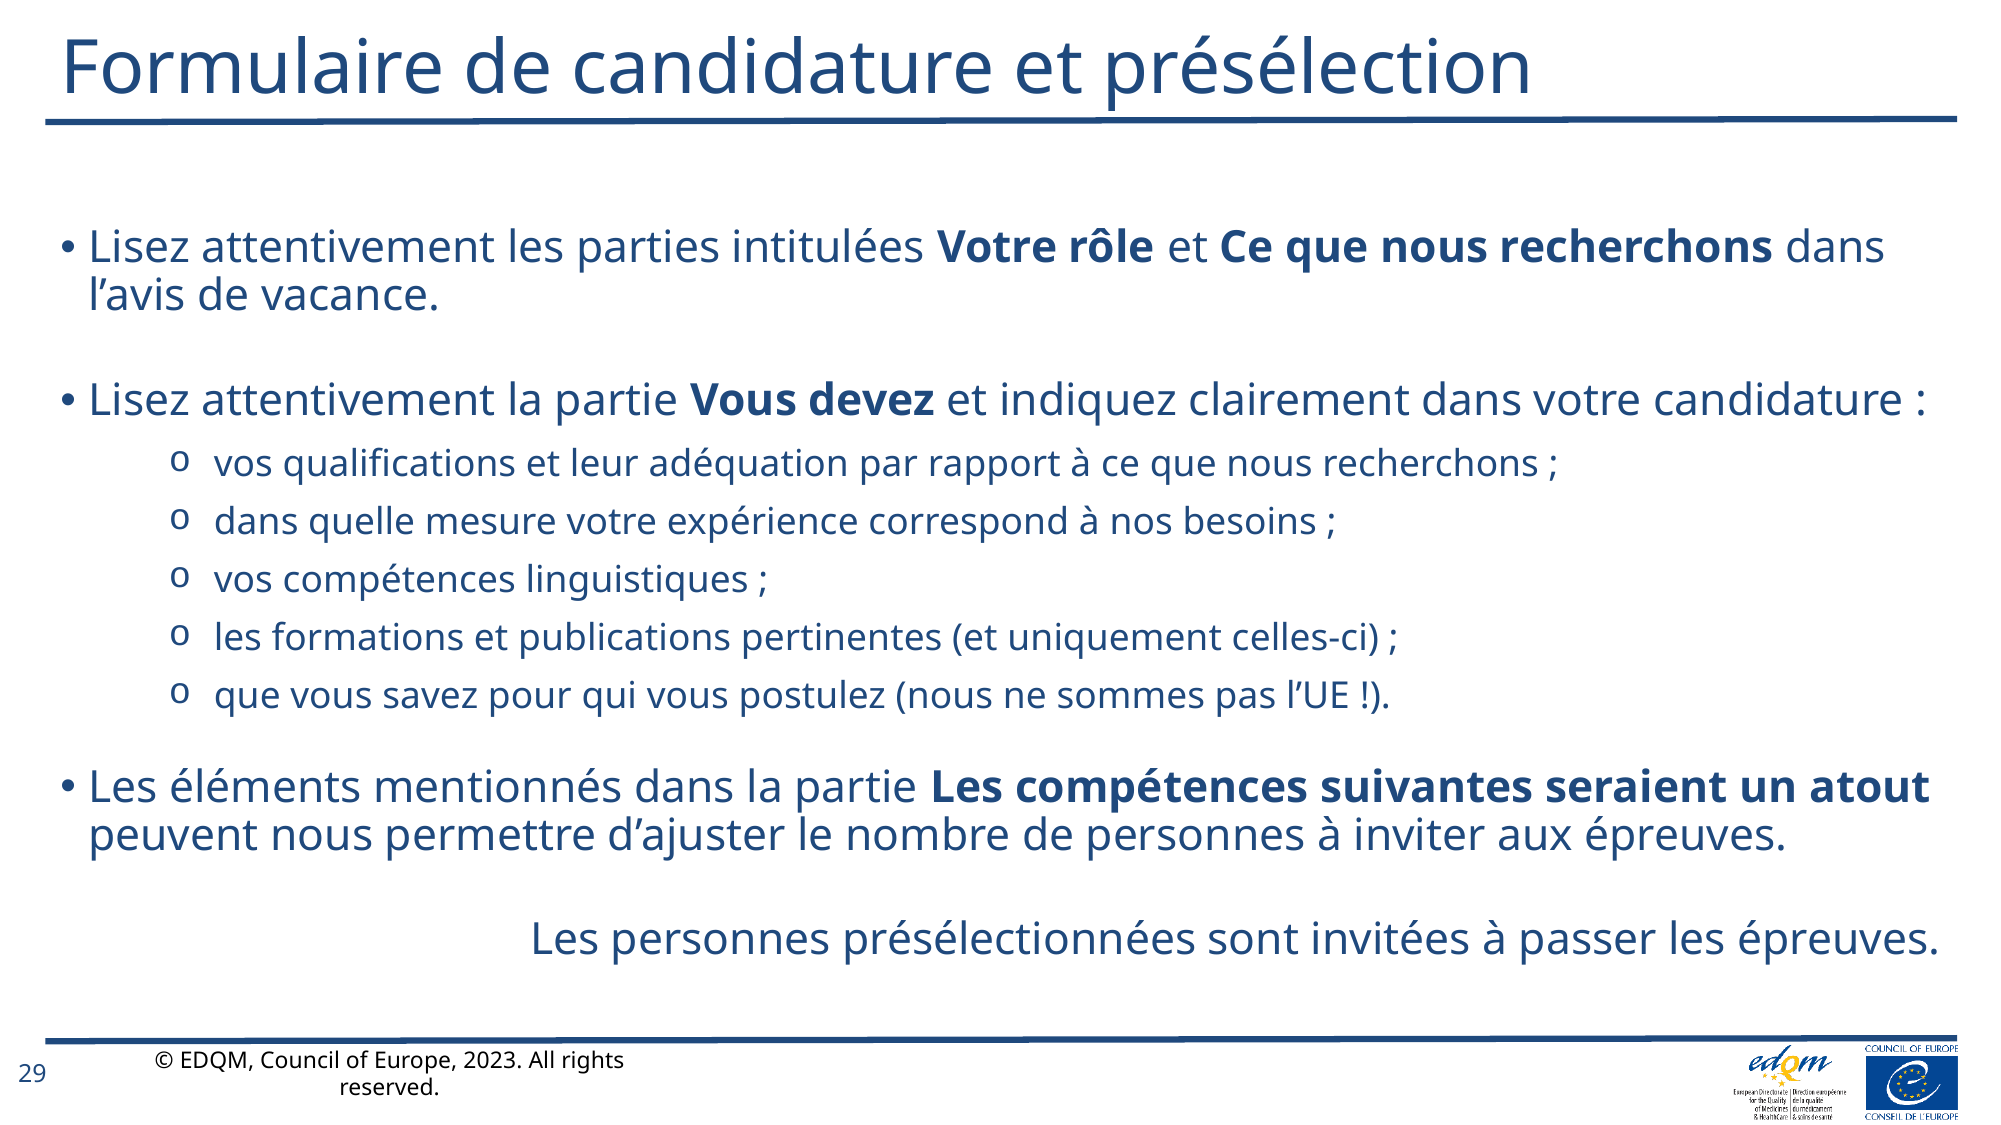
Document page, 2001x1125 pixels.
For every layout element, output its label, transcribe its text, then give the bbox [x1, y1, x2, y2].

title Formulaire de candidature et présélection [45, 29, 1958, 109]
list Lisez attentivement les parties intitulées Votre rôle et Ce que nous recherchons dans l’avis de vacance. Lisez attentivement la partie Vous devez et indiquez clairement dans votre candidature : vos qualifications et leur adéquation par rapport à ce que nous recherchons ; dans quelle mesure votre expérience correspond à nos besoins ; vos compétences linguistiques ; les formations et publications pertinentes (et uniquement celles-ci) ; que vous savez pour qui vous postulez (nous ne sommes pas l’UE !). Les éléments mentionnés dans la partie Les compétences suivantes seraient un atout peuvent nous permettre d’ajuster le nombre de personnes à inviter aux épreuves. Les personnes présélectionnées sont invitées à passer les épreuves. [45, 217, 1958, 1014]
picture [1733, 1045, 1958, 1120]
